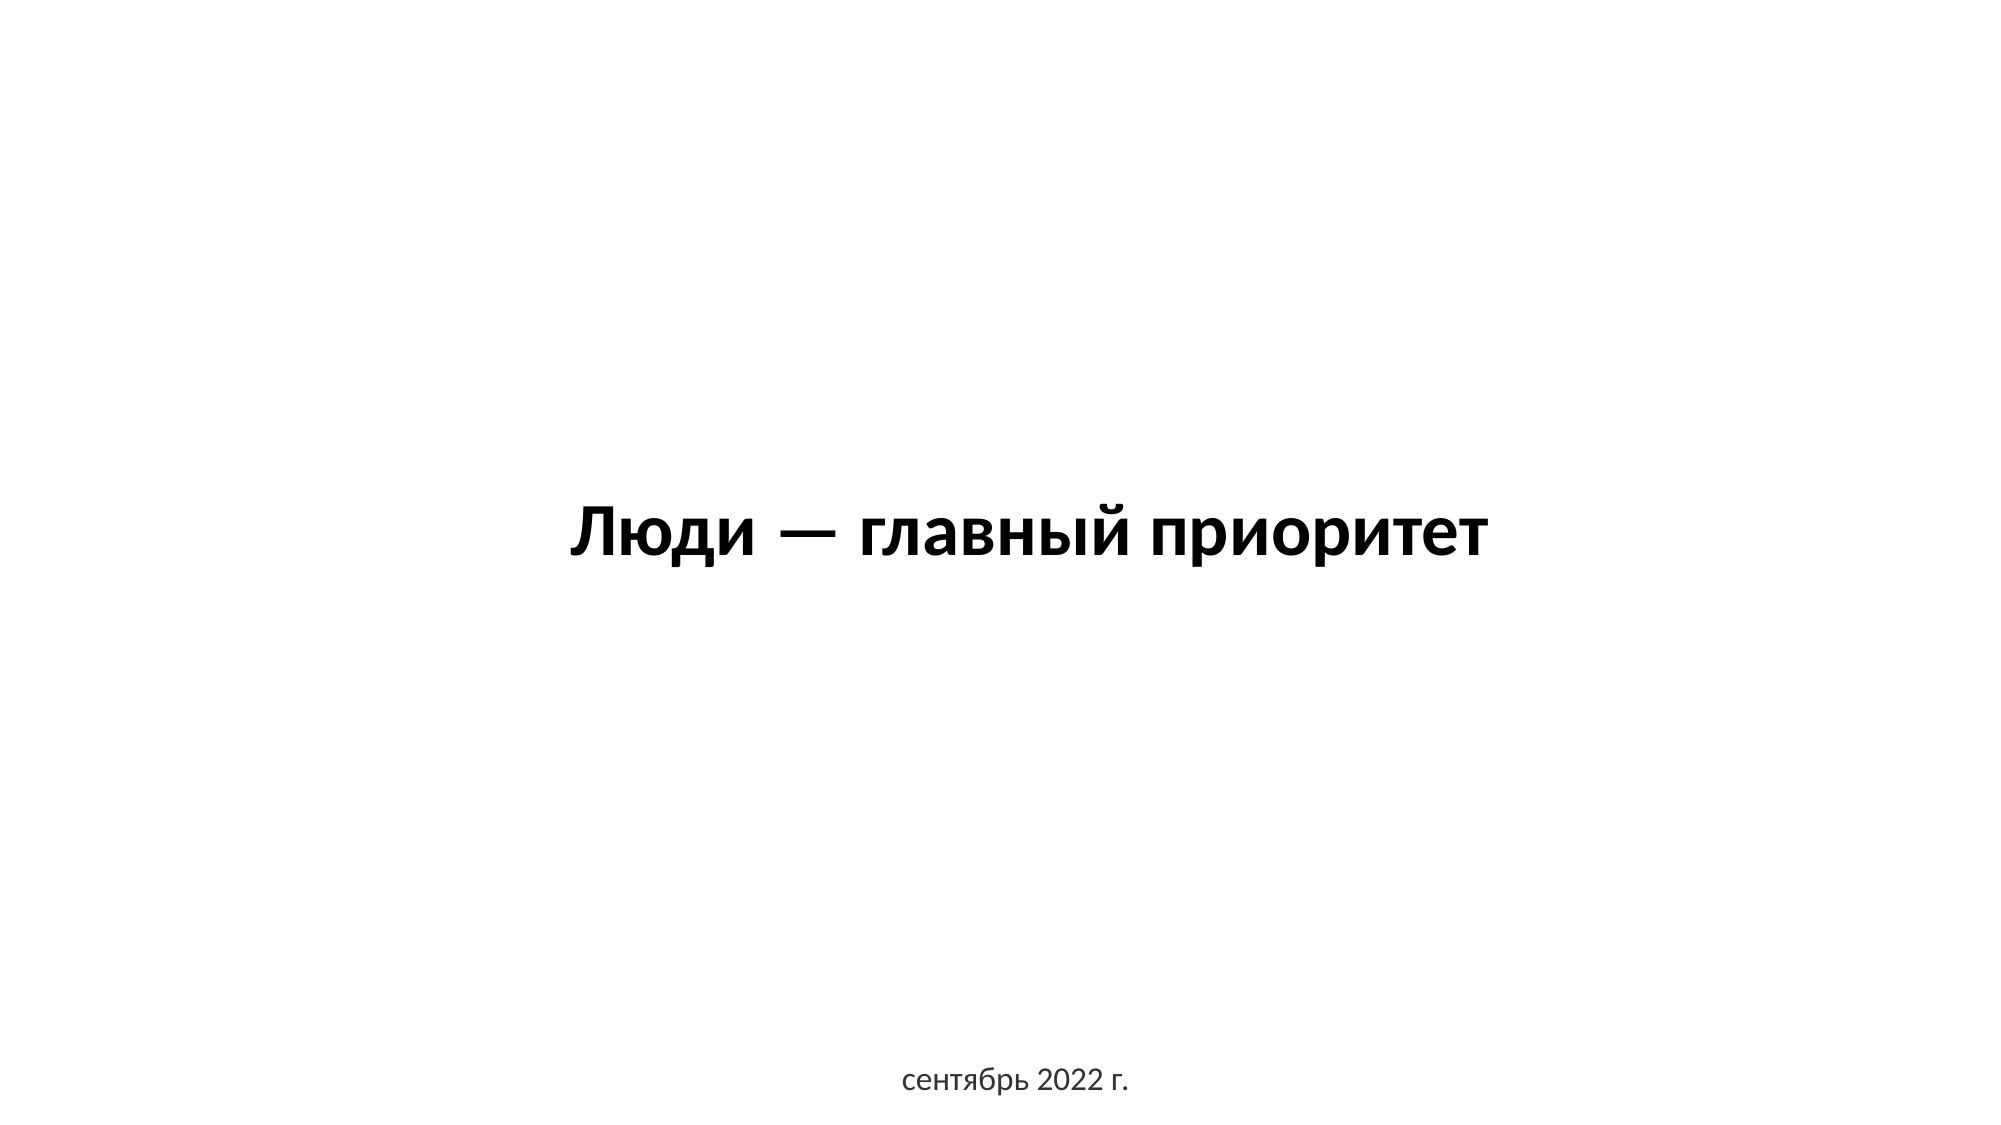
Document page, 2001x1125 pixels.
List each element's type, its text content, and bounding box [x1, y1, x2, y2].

text_box Люди — главный приоритет [555, 473, 1505, 579]
text_box сентябрь 2022 г. [738, 1039, 1294, 1111]
